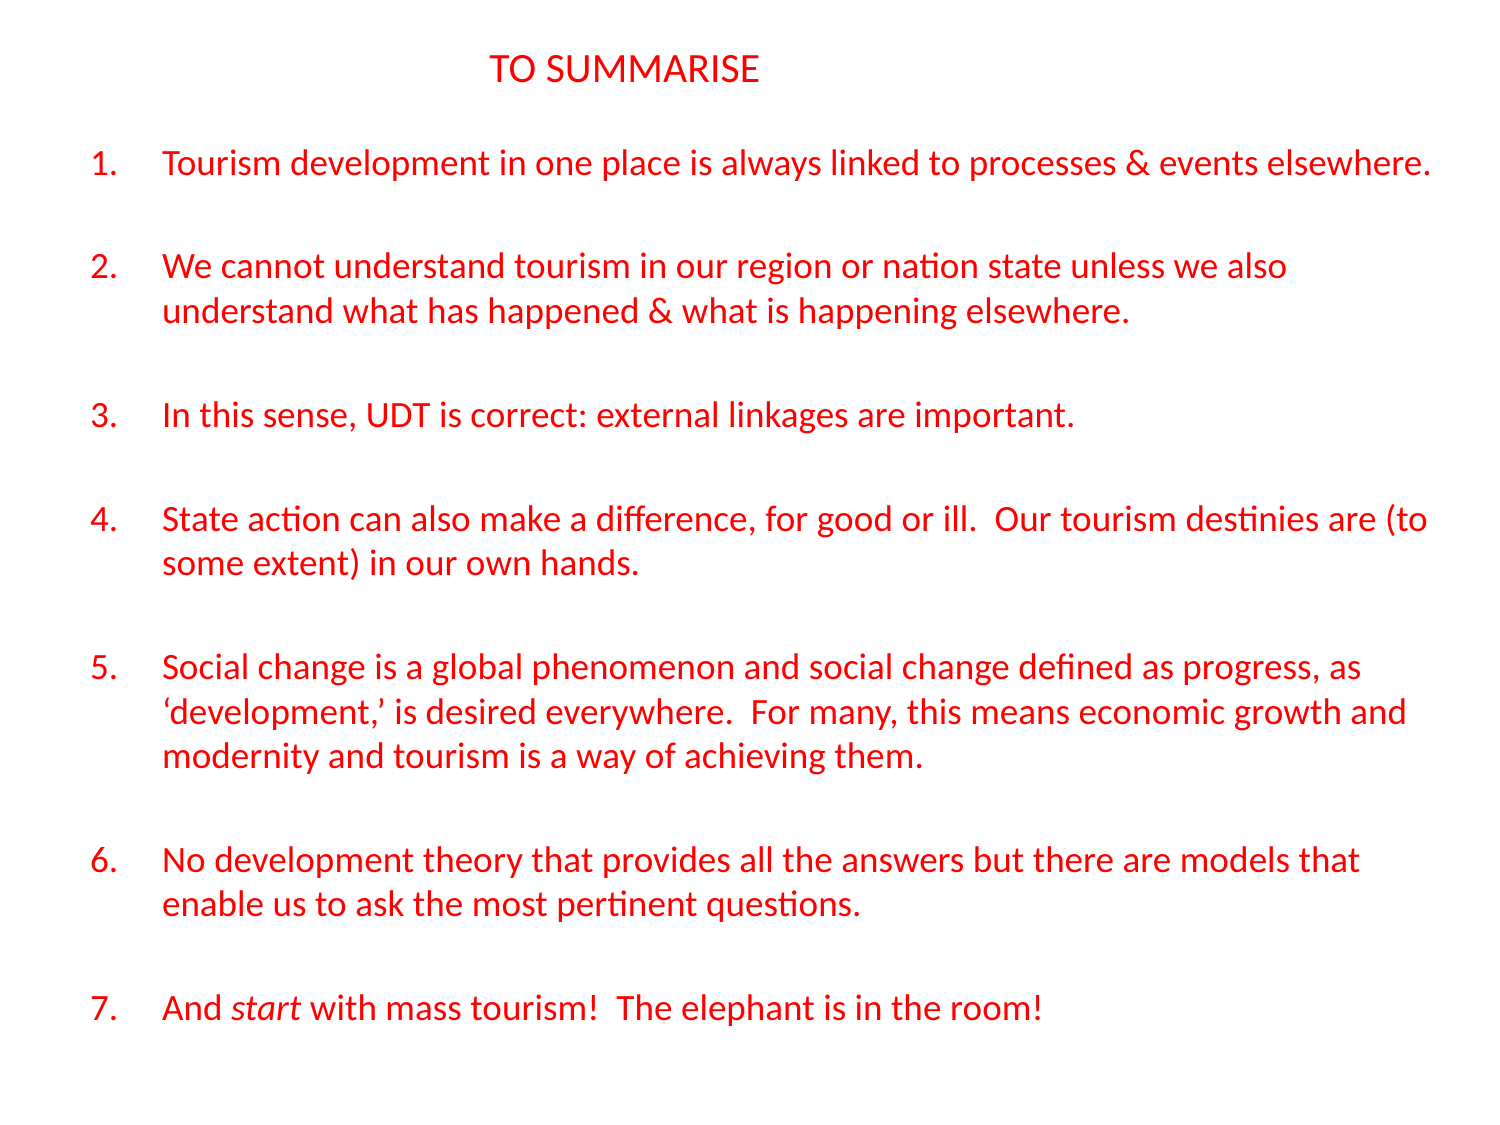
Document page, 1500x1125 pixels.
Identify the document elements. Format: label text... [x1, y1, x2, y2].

title TO SUMMARISE [336, 0, 914, 130]
list Tourism development in one place is always linked to processes & events elsewhere. We cannot understand tourism in our region or nation state unless we also understand what has happened & what is happening elsewhere. In this sense, UDT is correct: external linkages are important. State action can also make a difference, for good or ill. Our tourism destinies are (to some extent) in our own hands. Social change is a global phenomenon and social change defined as progress, as ‘development,’ is desired everywhere. For many, this means economic growth and modernity and tourism is a way of achieving them. No development theory that provides all the answers but there are models that enable us to ask the most pertinent questions. And start with mass tourism! The elephant is in the room! [75, 130, 1467, 1075]
